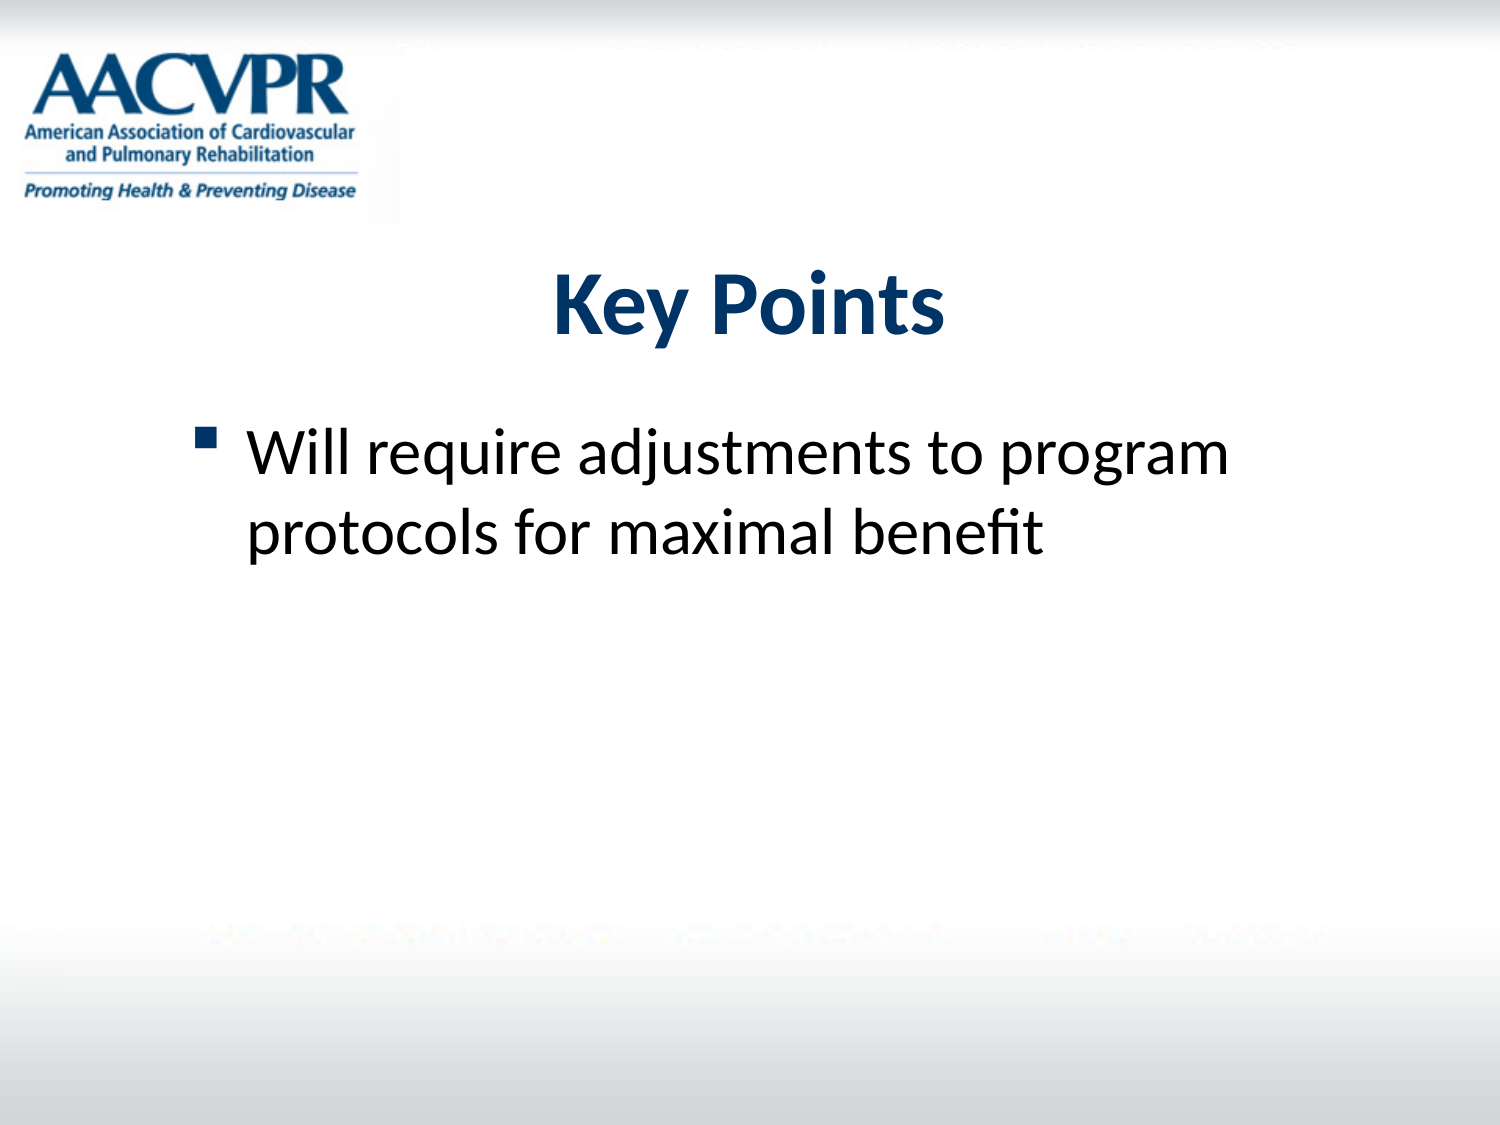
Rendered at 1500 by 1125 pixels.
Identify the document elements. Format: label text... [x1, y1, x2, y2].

picture [0, 0, 1500, 222]
picture [0, 924, 1500, 1125]
list Will require adjustments to program protocols for maximal benefit [174, 399, 1426, 1006]
title Key Points [0, 222, 1500, 374]
